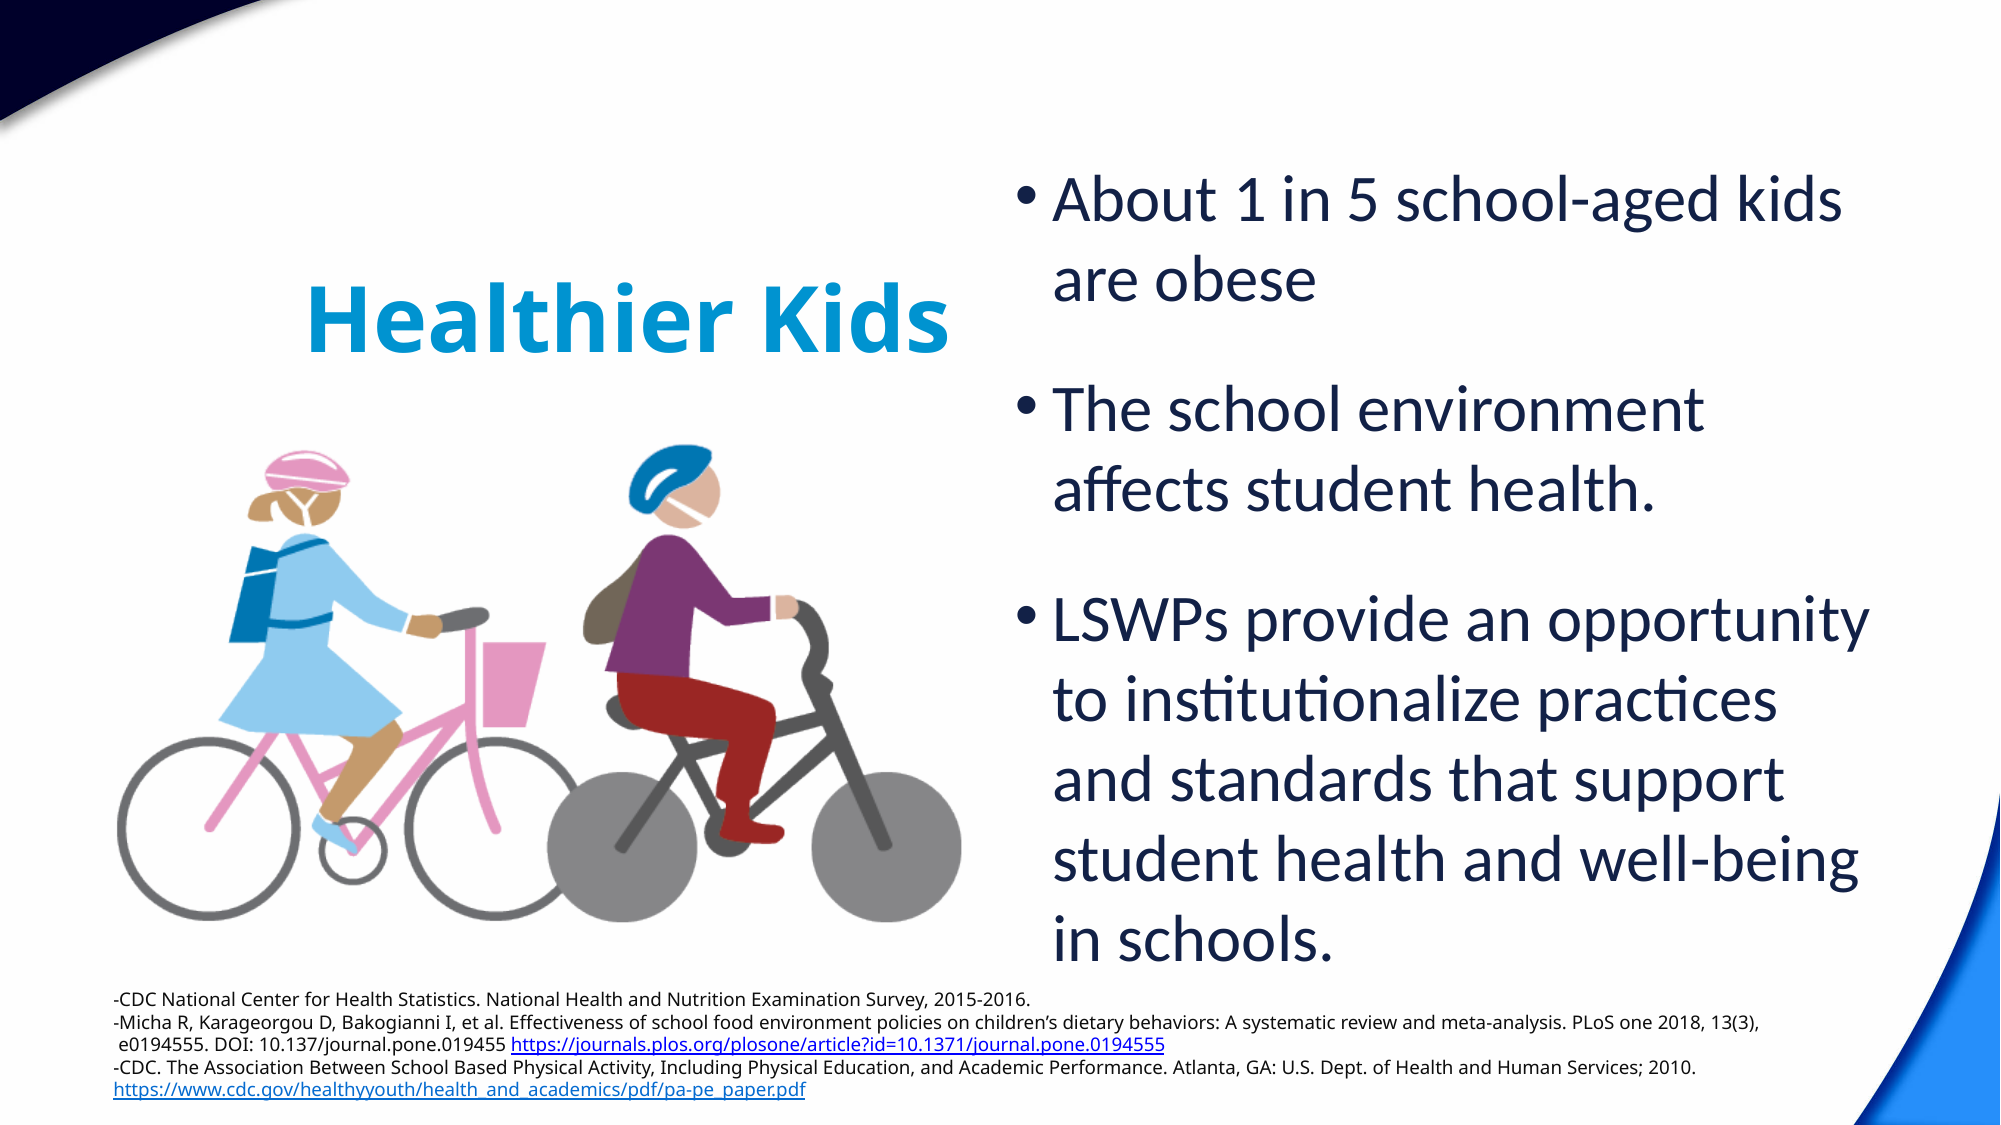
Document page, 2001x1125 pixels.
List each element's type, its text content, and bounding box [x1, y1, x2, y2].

list About 1 in 5 school-aged kids are obese The school environment affects student health. LSWPs provide an opportunity to institutionalize practices and standards that support student health and well-being in schools. [999, 113, 1900, 1016]
picture [0, 0, 2000, 1125]
title Healthier Kids [98, 105, 967, 425]
list -CDC National Center for Health Statistics. National Health and Nutrition Examination Survey, 2015-2016. -Micha R, Karageorgou D, Bakogianni I, et al. Effectiveness of school food environment policies on children’s dietary behaviors: A systematic review and meta-analysis. PLoS one 2018, 13(3), e0194555. DOI: 10.137/journal.pone.019455 https://journals.plos.org/plosone/article?id=10.1371/journal.pone.0194555 -CDC. The Association Between School Based Physical Activity, Including Physical Education, and Academic Performance. Atlanta, GA: U.S. Dept. of Health and Human Services; 2010. https://www.cdc.gov/healthyyouth/health_and_academics/pdf/pa-pe_paper.pdf [98, 1016, 1898, 1111]
